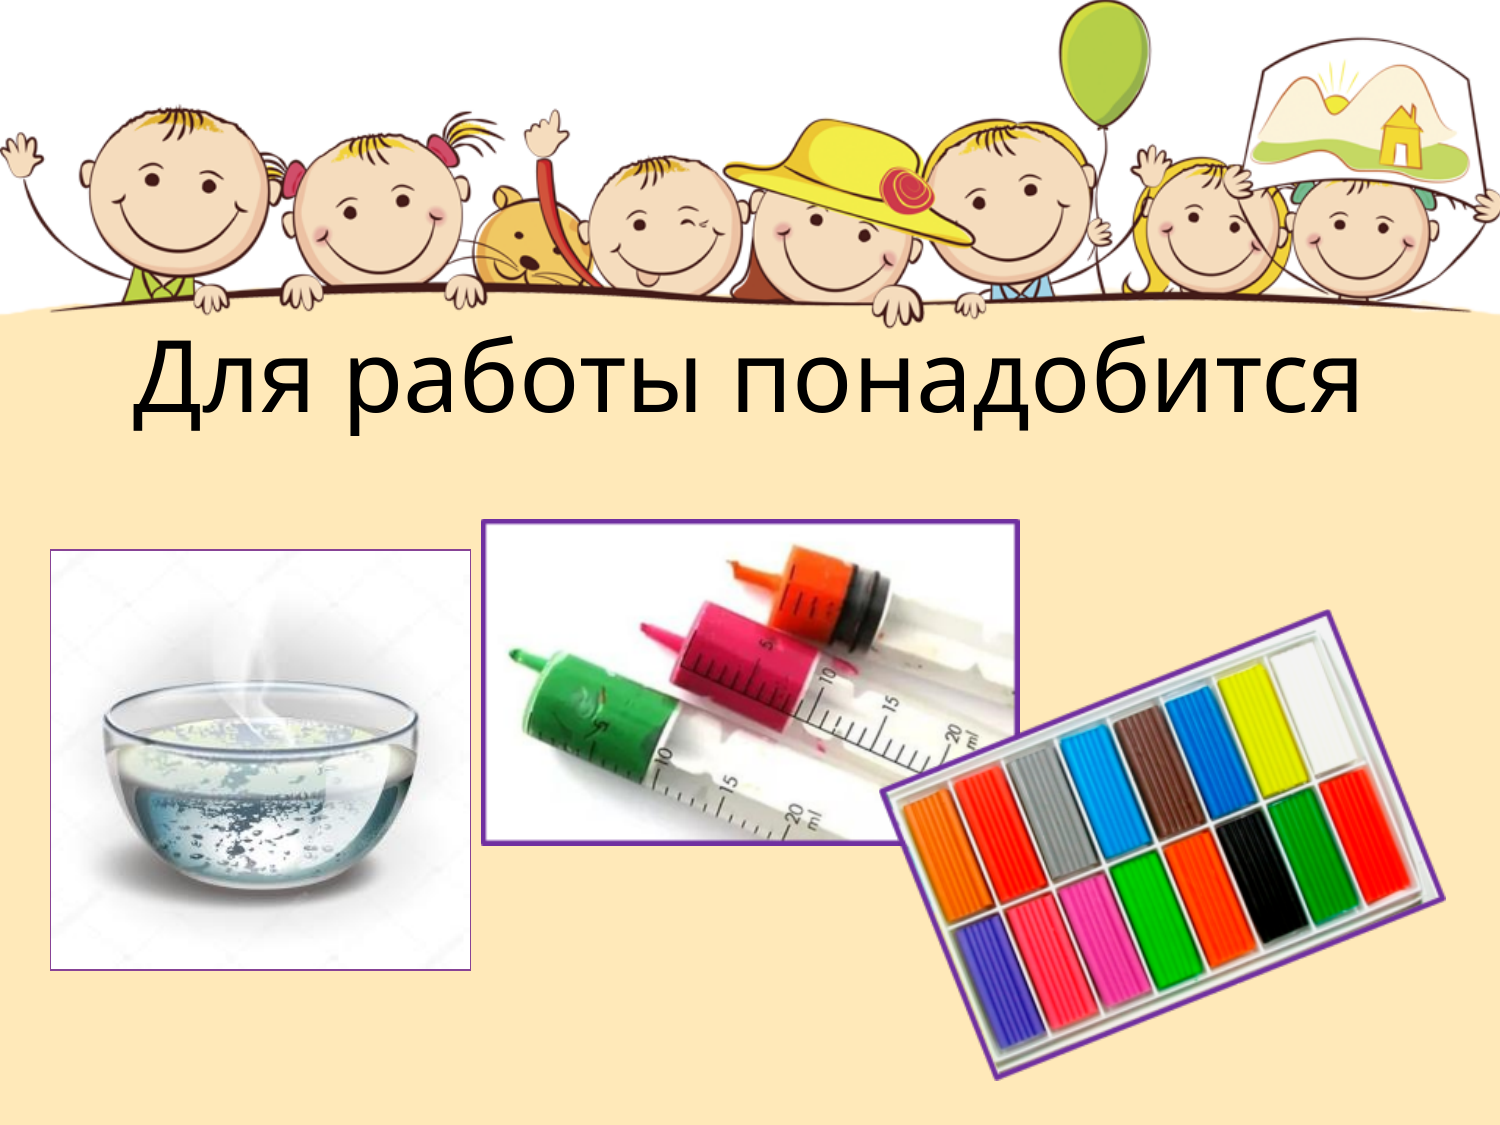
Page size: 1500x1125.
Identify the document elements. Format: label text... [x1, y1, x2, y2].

picture [0, 0, 1500, 1125]
title Для работы понадобится [74, 278, 1426, 467]
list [50, 550, 471, 970]
